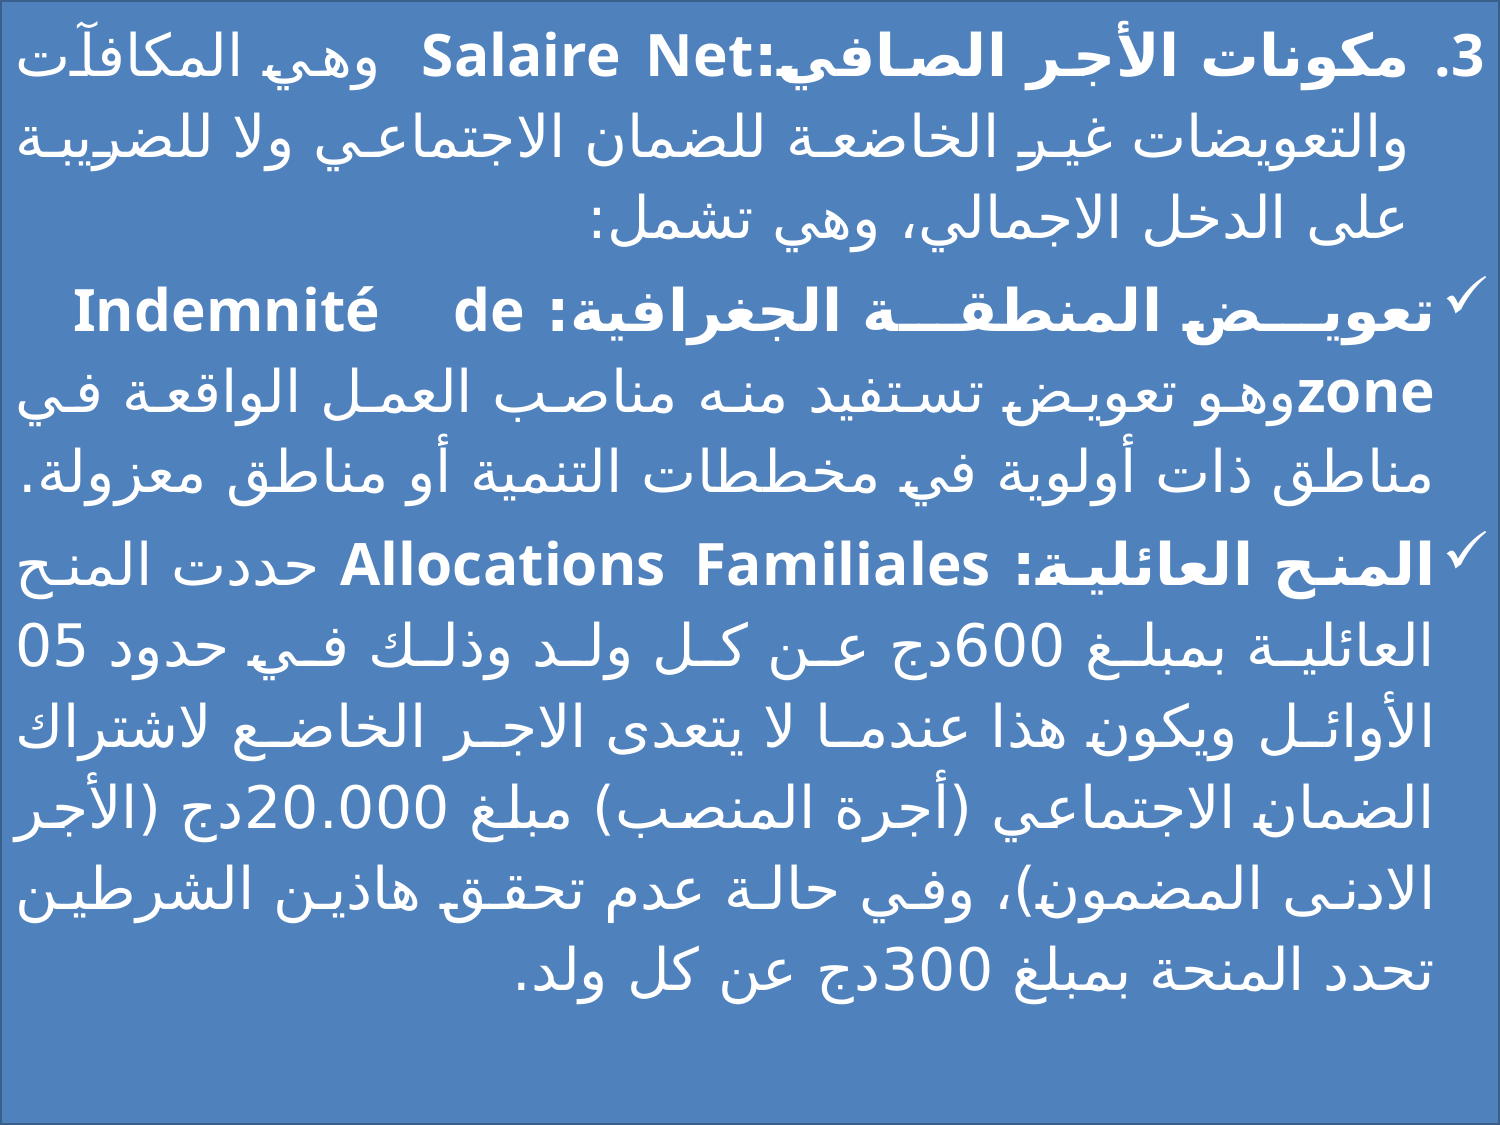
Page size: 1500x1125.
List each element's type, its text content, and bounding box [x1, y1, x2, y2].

list مكونات الأجر الصافي:Salaire Net وهي المكافآت والتعويضات غير الخاضعة للضمان الاجتماعي ولا للضريبة على الدخل الاجمالي، وهي تشمل: تعويض المنطقة الجغرافية: Indemnité de zoneوهو تعويض تستفيد منه مناصب العمل الواقعة في مناطق ذات أولوية في مخططات التنمية أو مناطق معزولة. المنح العائلية: Allocations Familiales حددت المنح العائلية بمبلغ 600دج عن كل ولد وذلك في حدود 05 الأوائل ويكون هذا عندما لا يتعدى الاجر الخاضع لاشتراك الضمان الاجتماعي (أجرة المنصب) مبلغ 20.000دج (الأجر الادنى المضمون)، وفي حالة عدم تحقق هاذين الشرطين تحدد المنحة بمبلغ 300دج عن كل ولد. [0, 0, 1500, 1125]
